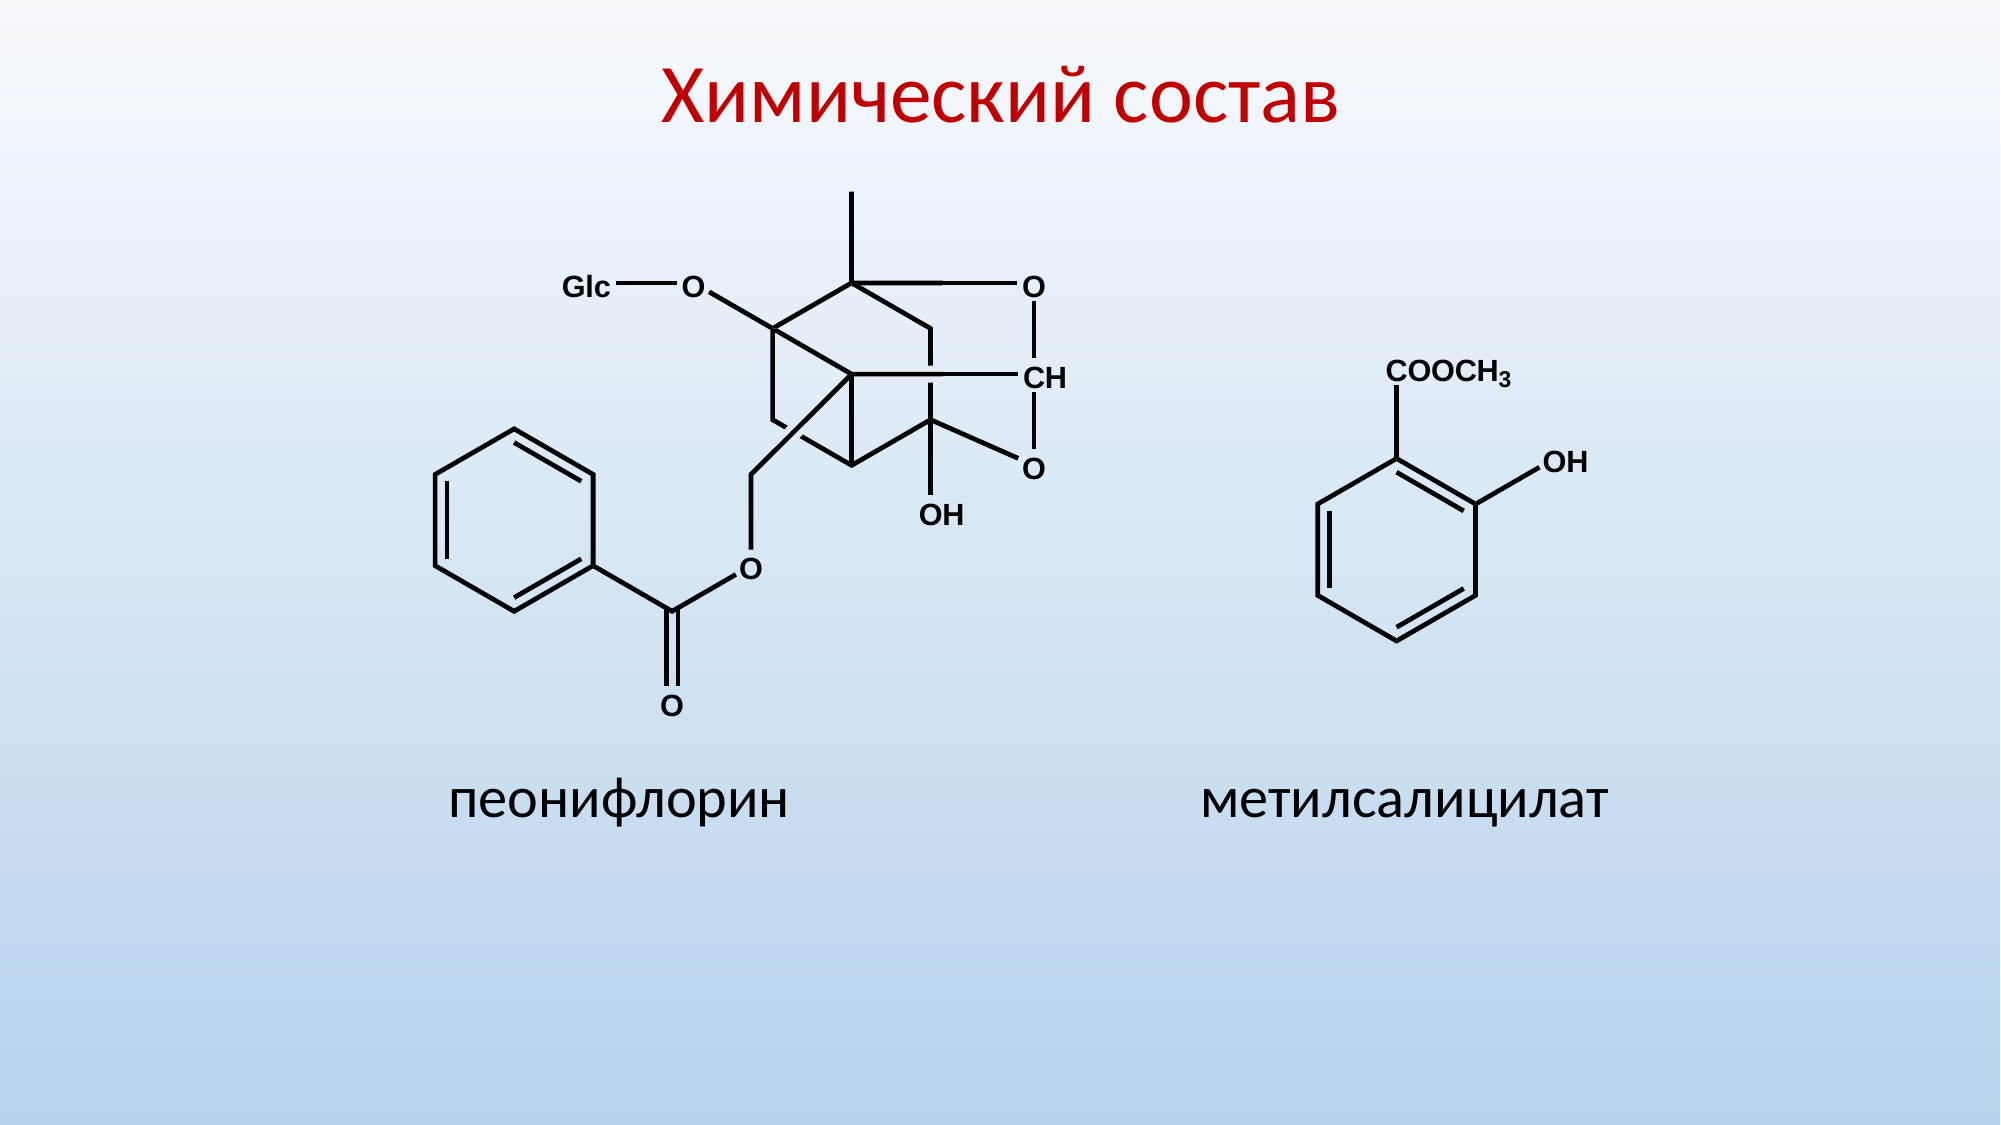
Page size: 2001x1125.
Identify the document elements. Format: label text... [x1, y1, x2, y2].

text_box пеонифлорин метилсалицилат [341, 752, 1861, 837]
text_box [427, 186, 1596, 722]
text_box Химический состав [647, 32, 1357, 147]
